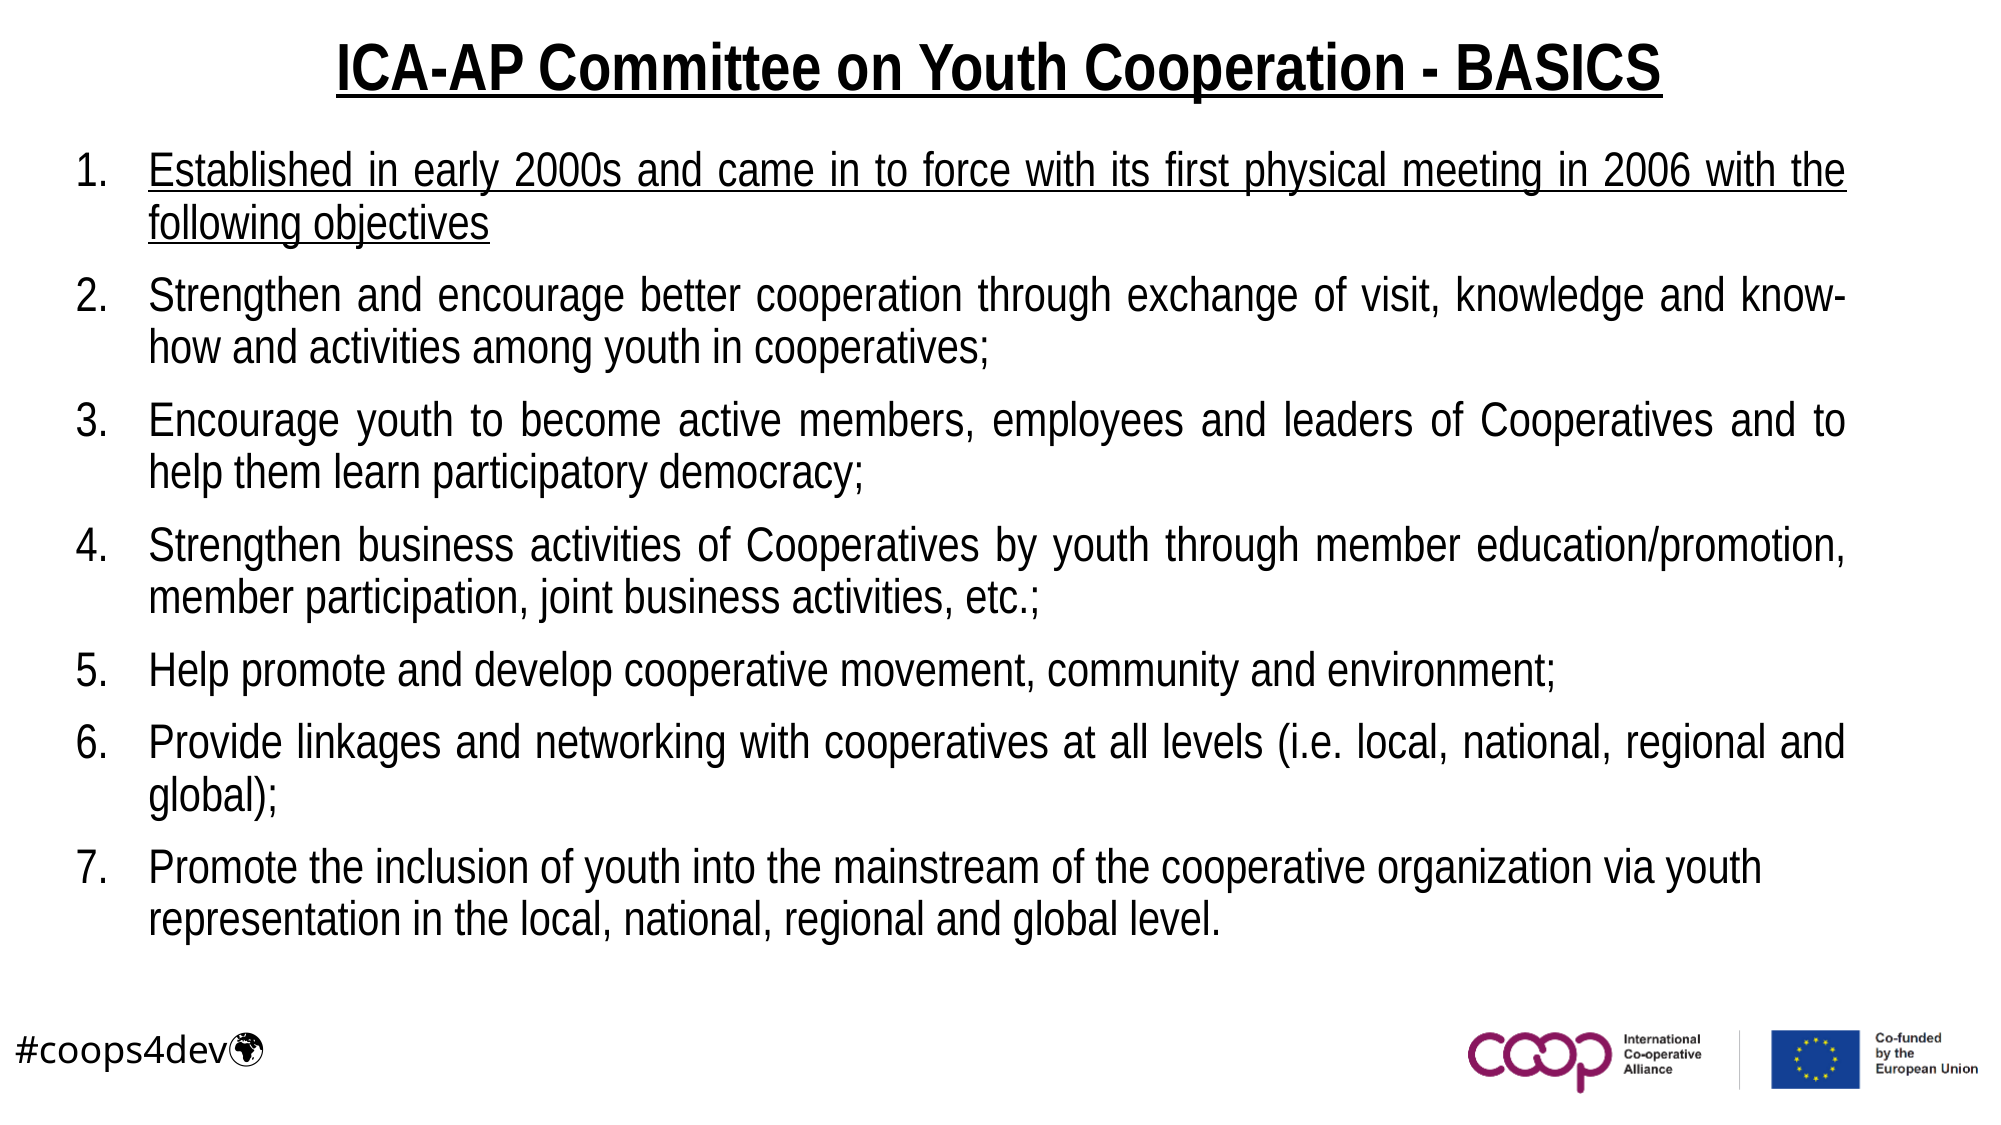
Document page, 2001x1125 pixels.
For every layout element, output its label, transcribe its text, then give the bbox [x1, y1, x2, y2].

title ICA-AP Committee on Youth Cooperation - BASICS [137, 0, 1863, 137]
list Established in early 2000s and came in to force with its first physical meeting in 2006 with the following objectives Strengthen and encourage better cooperation through exchange of visit, knowledge and know-how and activities among youth in cooperatives; Encourage youth to become active members, employees and leaders of Cooperatives and to help them learn participatory democracy; Strengthen business activities of Cooperatives by youth through member education/promotion, member participation, joint business activities, etc.; Help promote and develop cooperative movement, community and environment; Provide linkages and networking with cooperatives at all levels (i.e. local, national, regional and global); Promote the inclusion of youth into the mainstream of the cooperative organization via youth representation in the local, national, regional and global level. [60, 137, 1863, 1014]
picture [1460, 985, 1990, 1117]
text_box #coops4dev🌍 [0, 1018, 318, 1124]
